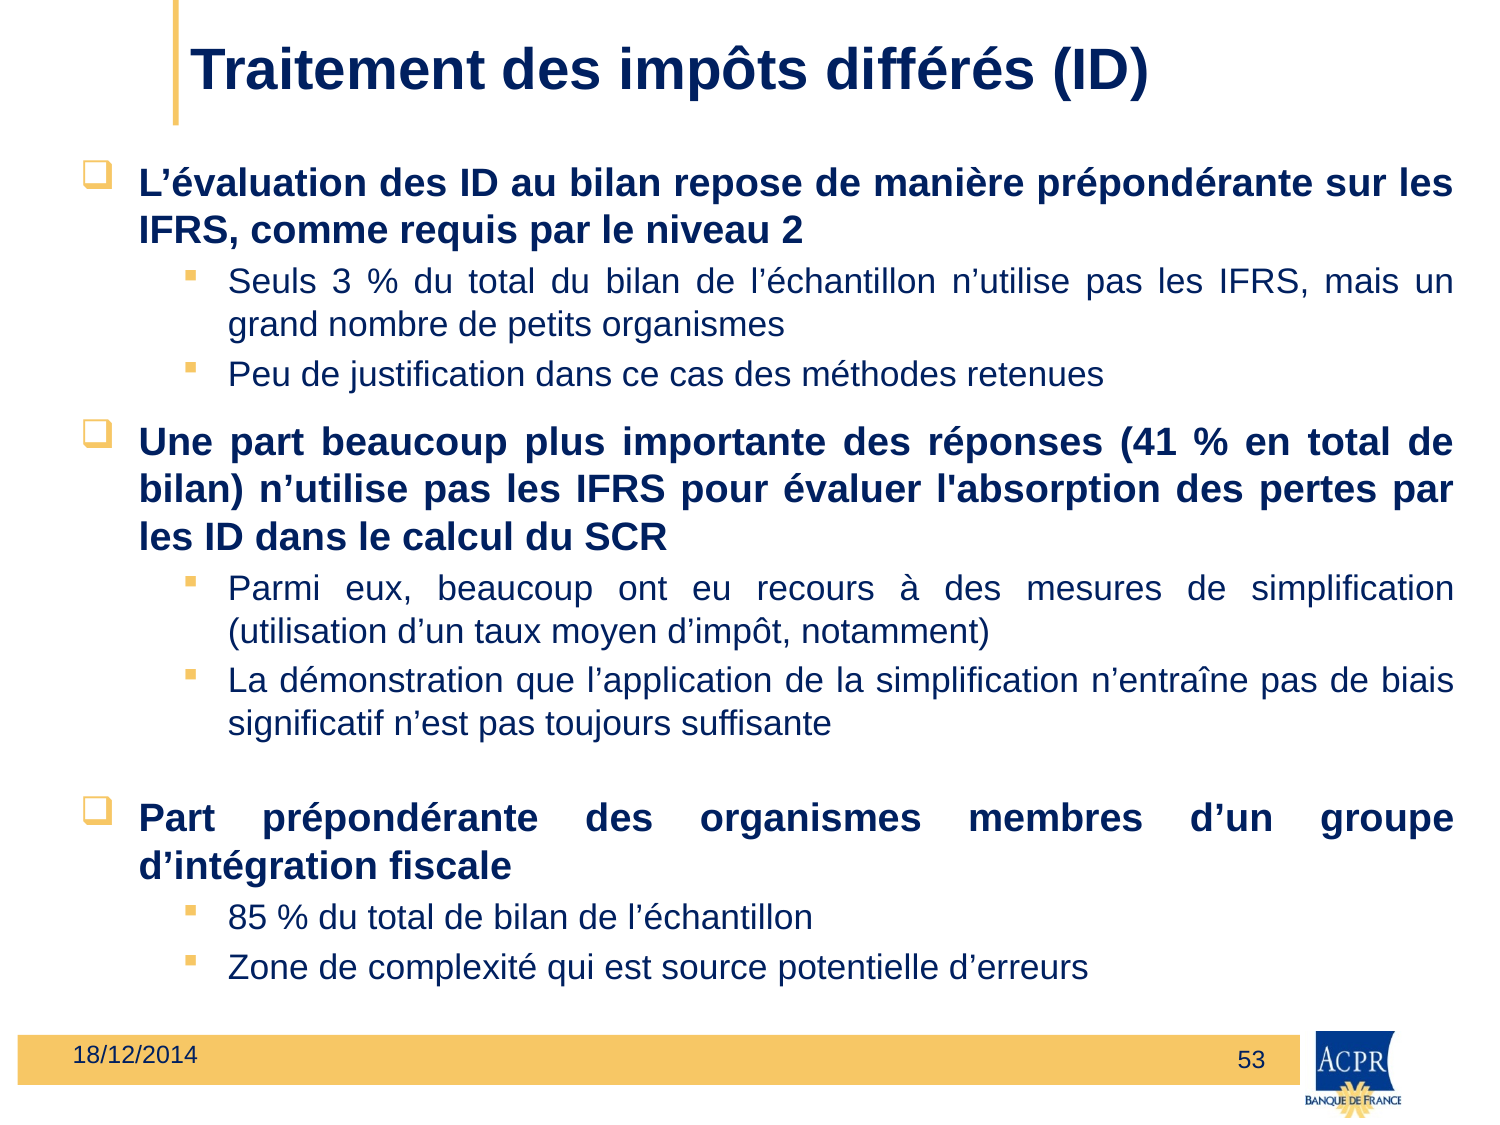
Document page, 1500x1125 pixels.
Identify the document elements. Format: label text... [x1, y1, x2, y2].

title Traitement des impôts différés (ID) [175, 0, 1376, 138]
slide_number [57, 1023, 408, 1084]
picture [1305, 1059, 1402, 1118]
list L’évaluation des ID au bilan repose de manière prépondérante sur les IFRS, comme requis par le niveau 2 Seuls 3 % du total du bilan de l’échantillon n’utilise pas les IFRS, mais un grand nombre de petits organismes Peu de justification dans ce cas des méthodes retenues Une part beaucoup plus importante des réponses (41 % en total de bilan) n’utilise pas les IFRS pour évaluer l'absorption des pertes par les ID dans le calcul du SCR Parmi eux, beaucoup ont eu recours à des mesures de simplification (utilisation d’un taux moyen d’impôt, notamment) La démonstration que l’application de la simplification n’entraîne pas de biais significatif n’est pas toujours suffisante Part prépondérante des organismes membres d’un groupe d’intégration fiscale 85 % du total de bilan de l’échantillon Zone de complexité qui est source potentielle d’erreurs [64, 149, 1471, 1059]
